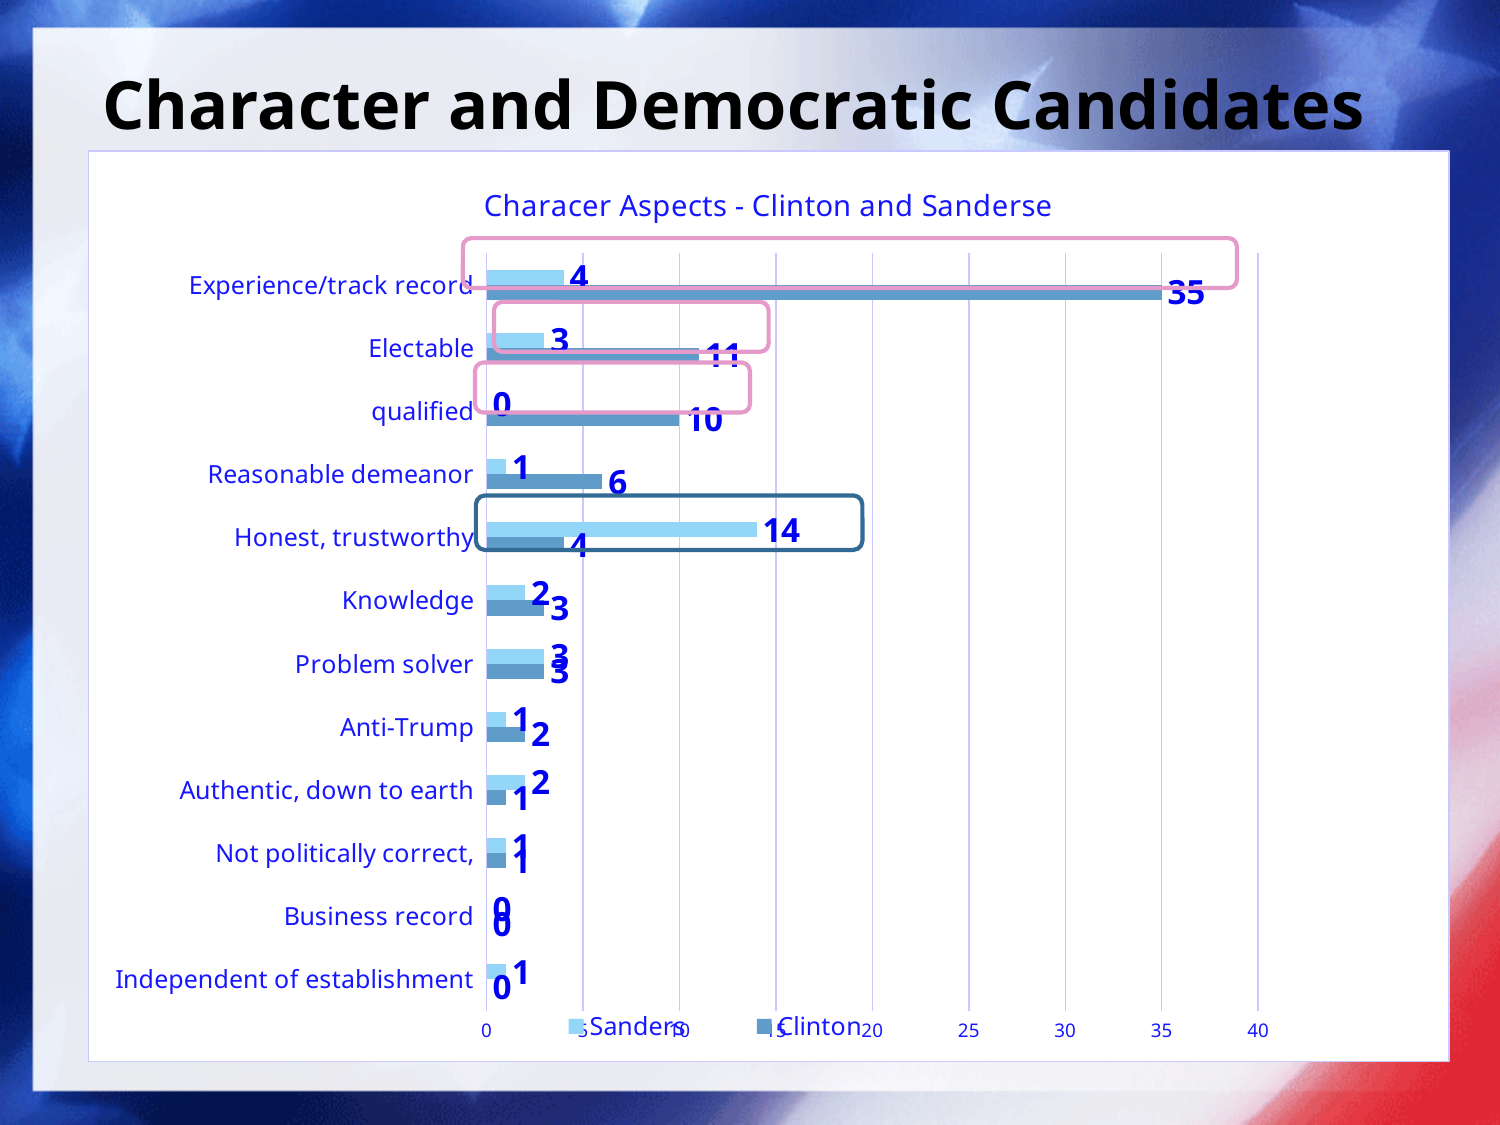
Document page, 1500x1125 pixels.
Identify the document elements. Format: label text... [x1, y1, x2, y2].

chart [87, 149, 1451, 1063]
picture [0, 0, 1500, 1125]
title Character and Democratic Candidates [87, 62, 1400, 149]
